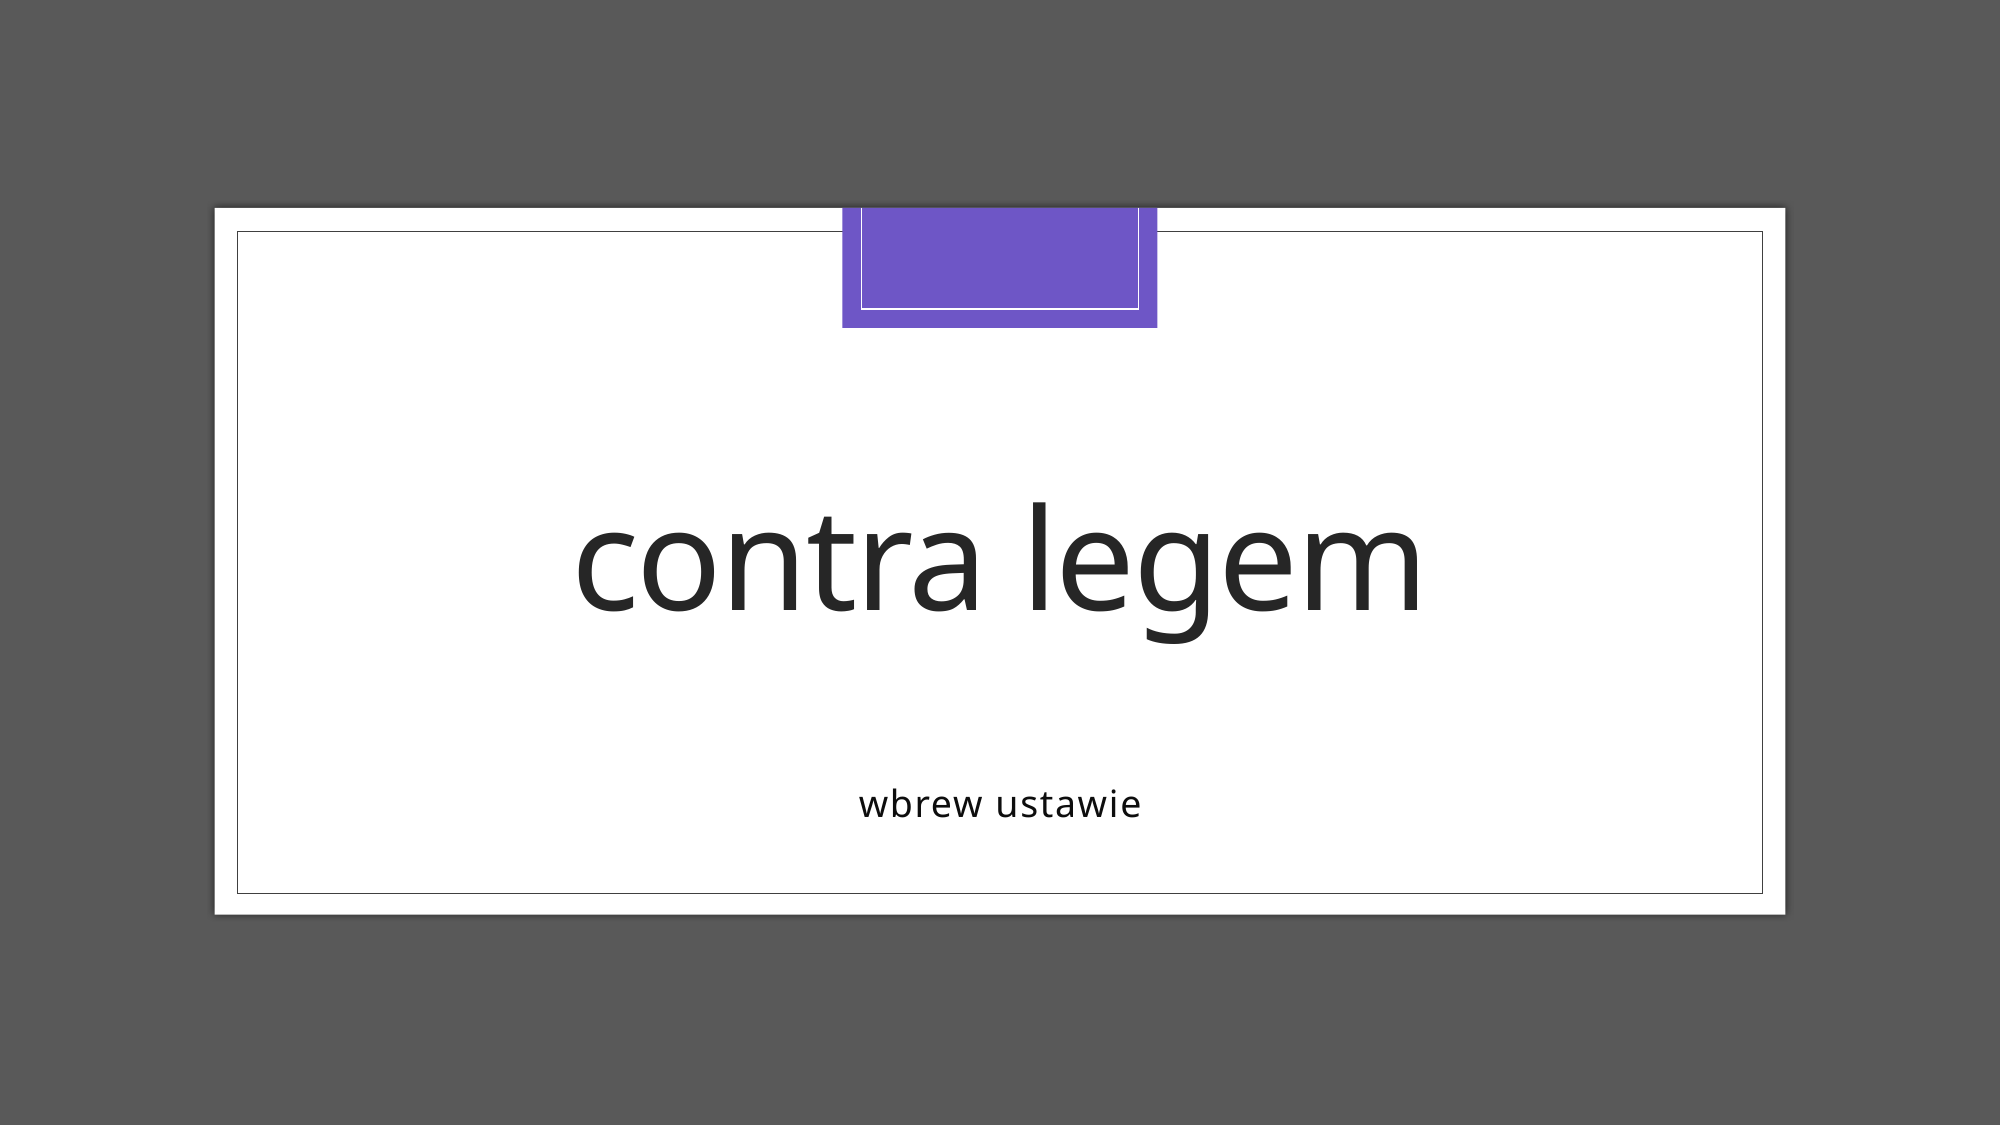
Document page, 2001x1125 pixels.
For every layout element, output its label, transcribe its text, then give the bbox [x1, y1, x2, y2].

title contra legem [267, 368, 1733, 768]
subtitle wbrew ustawie [267, 768, 1734, 844]
